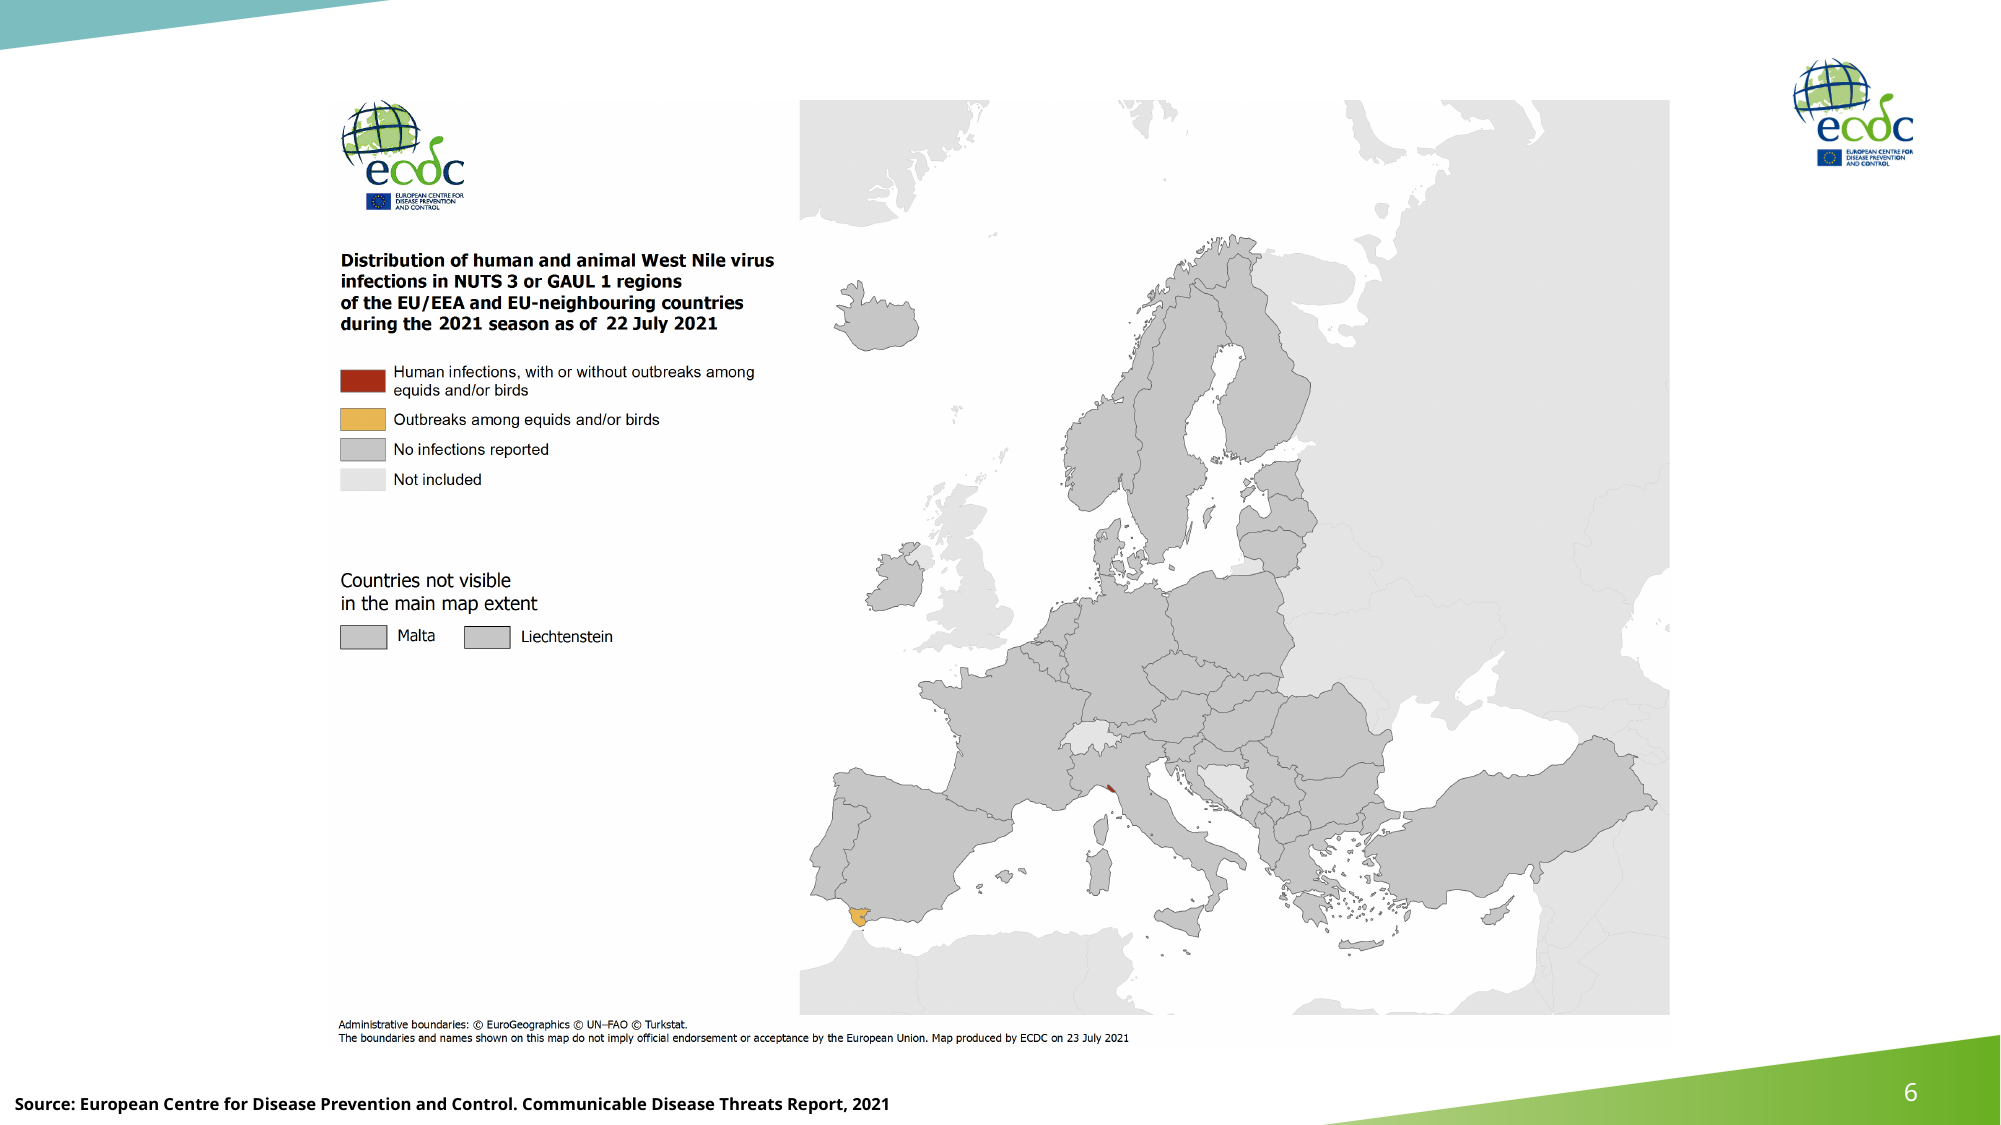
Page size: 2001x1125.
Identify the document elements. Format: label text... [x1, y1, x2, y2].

slide_number 6 [1483, 1062, 1934, 1123]
picture [0, 0, 2001, 1125]
